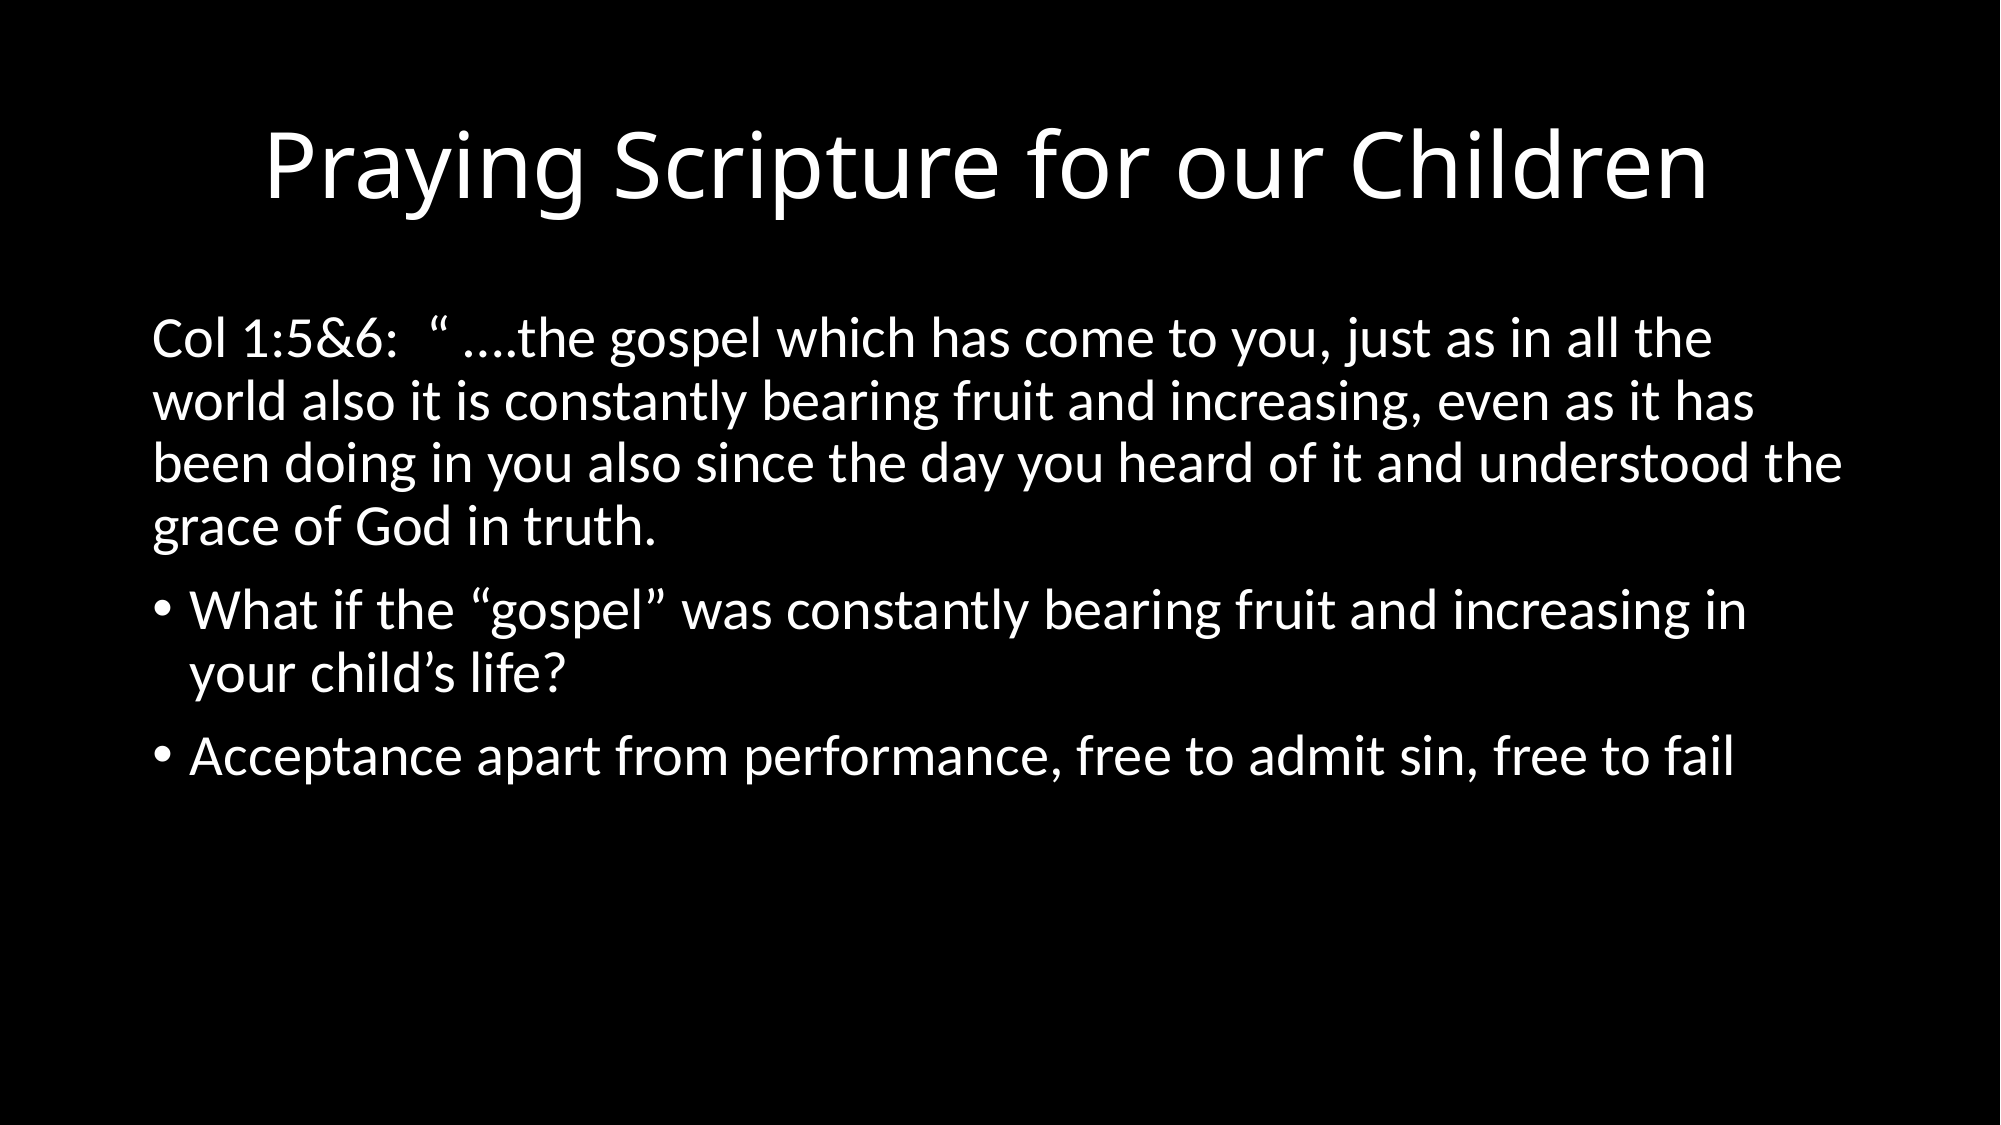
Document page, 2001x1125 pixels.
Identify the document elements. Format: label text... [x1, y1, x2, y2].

list Col 1:5&6: “ ….the gospel which has come to you, just as in all the world also it is constantly bearing fruit and increasing, even as it has been doing in you also since the day you heard of it and understood the grace of God in truth. What if the “gospel” was constantly bearing fruit and increasing in your child’s life? Acceptance apart from performance, free to admit sin, free to fail [137, 299, 1863, 1014]
title Praying Scripture for our Children [137, 59, 1863, 278]
